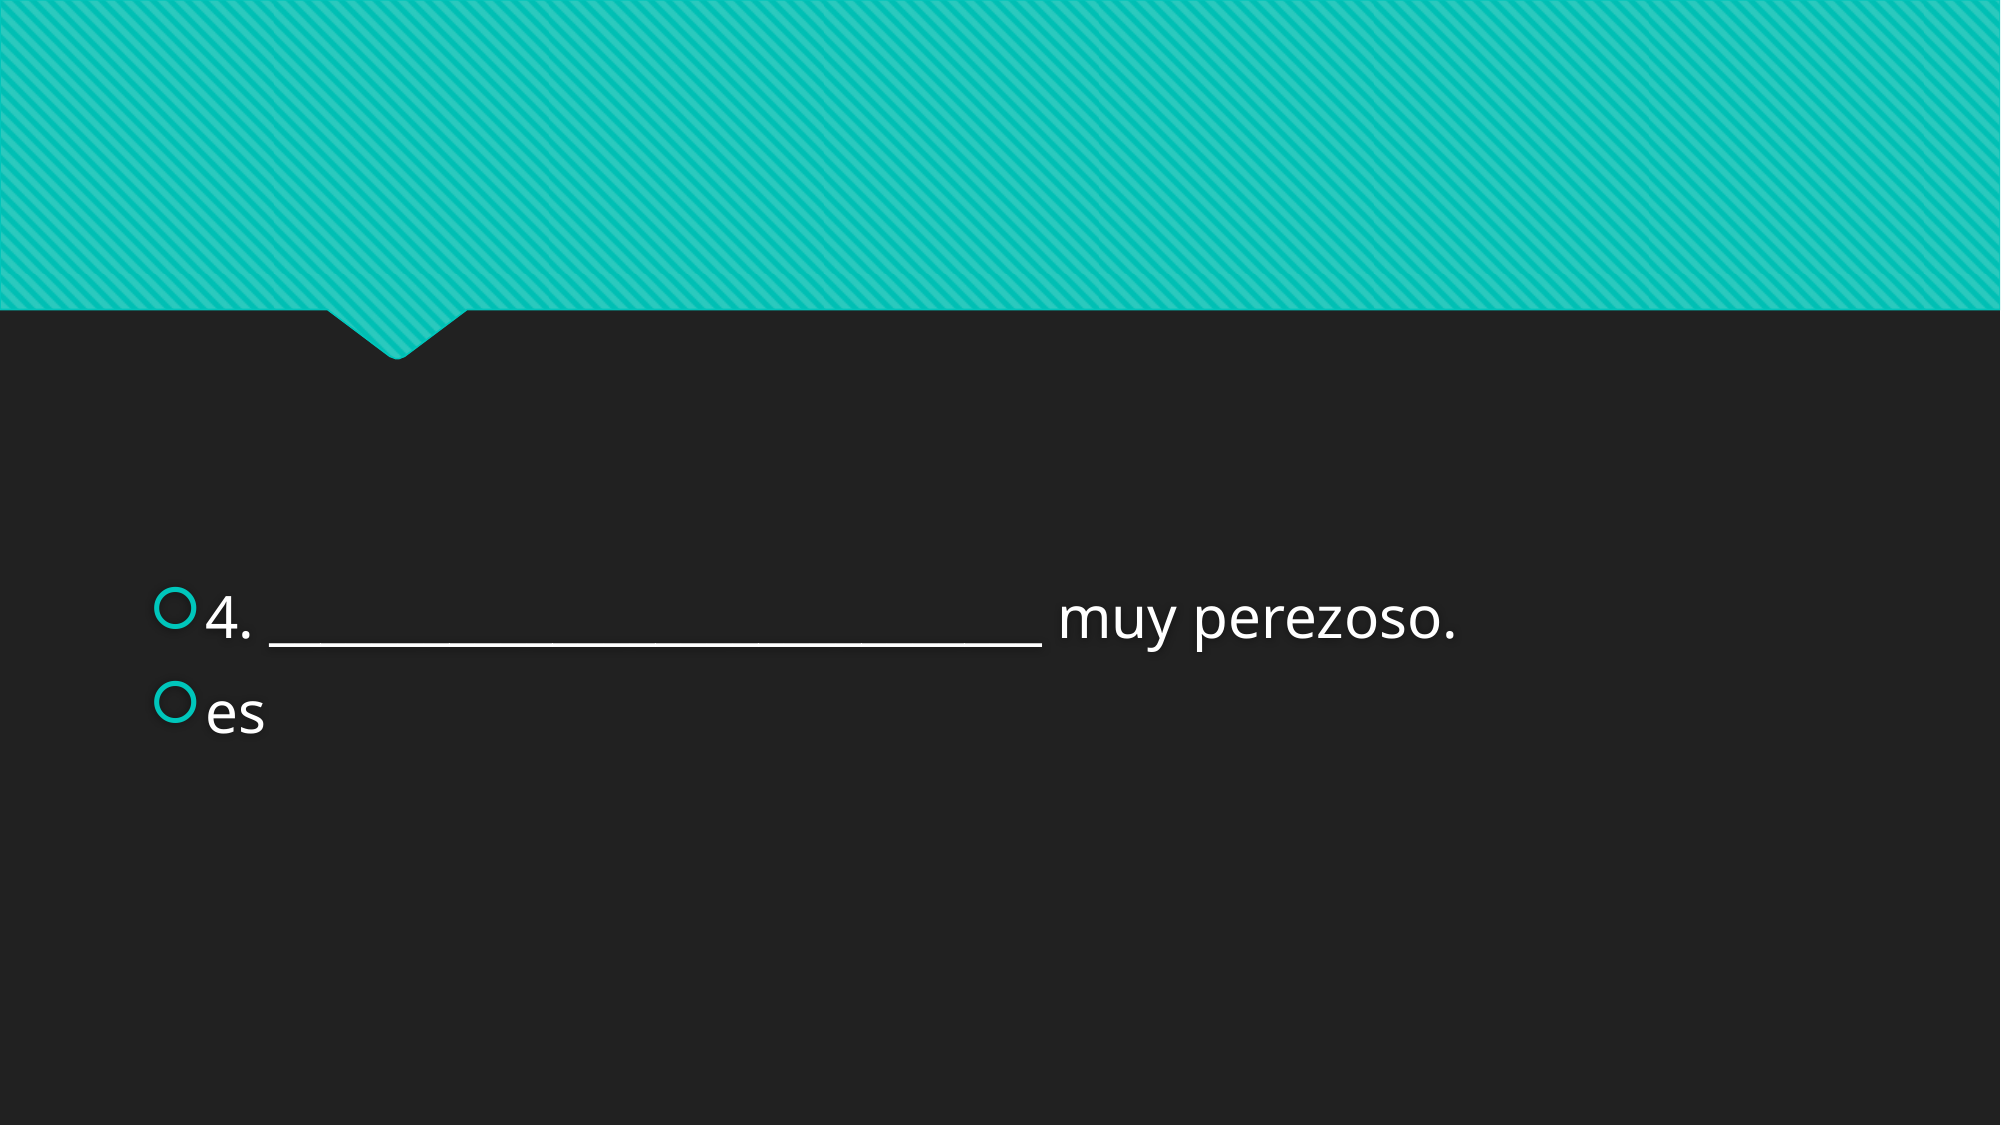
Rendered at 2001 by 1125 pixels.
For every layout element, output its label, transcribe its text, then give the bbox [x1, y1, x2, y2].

list 4. ______________________________ muy perezoso. es [134, 364, 1866, 962]
